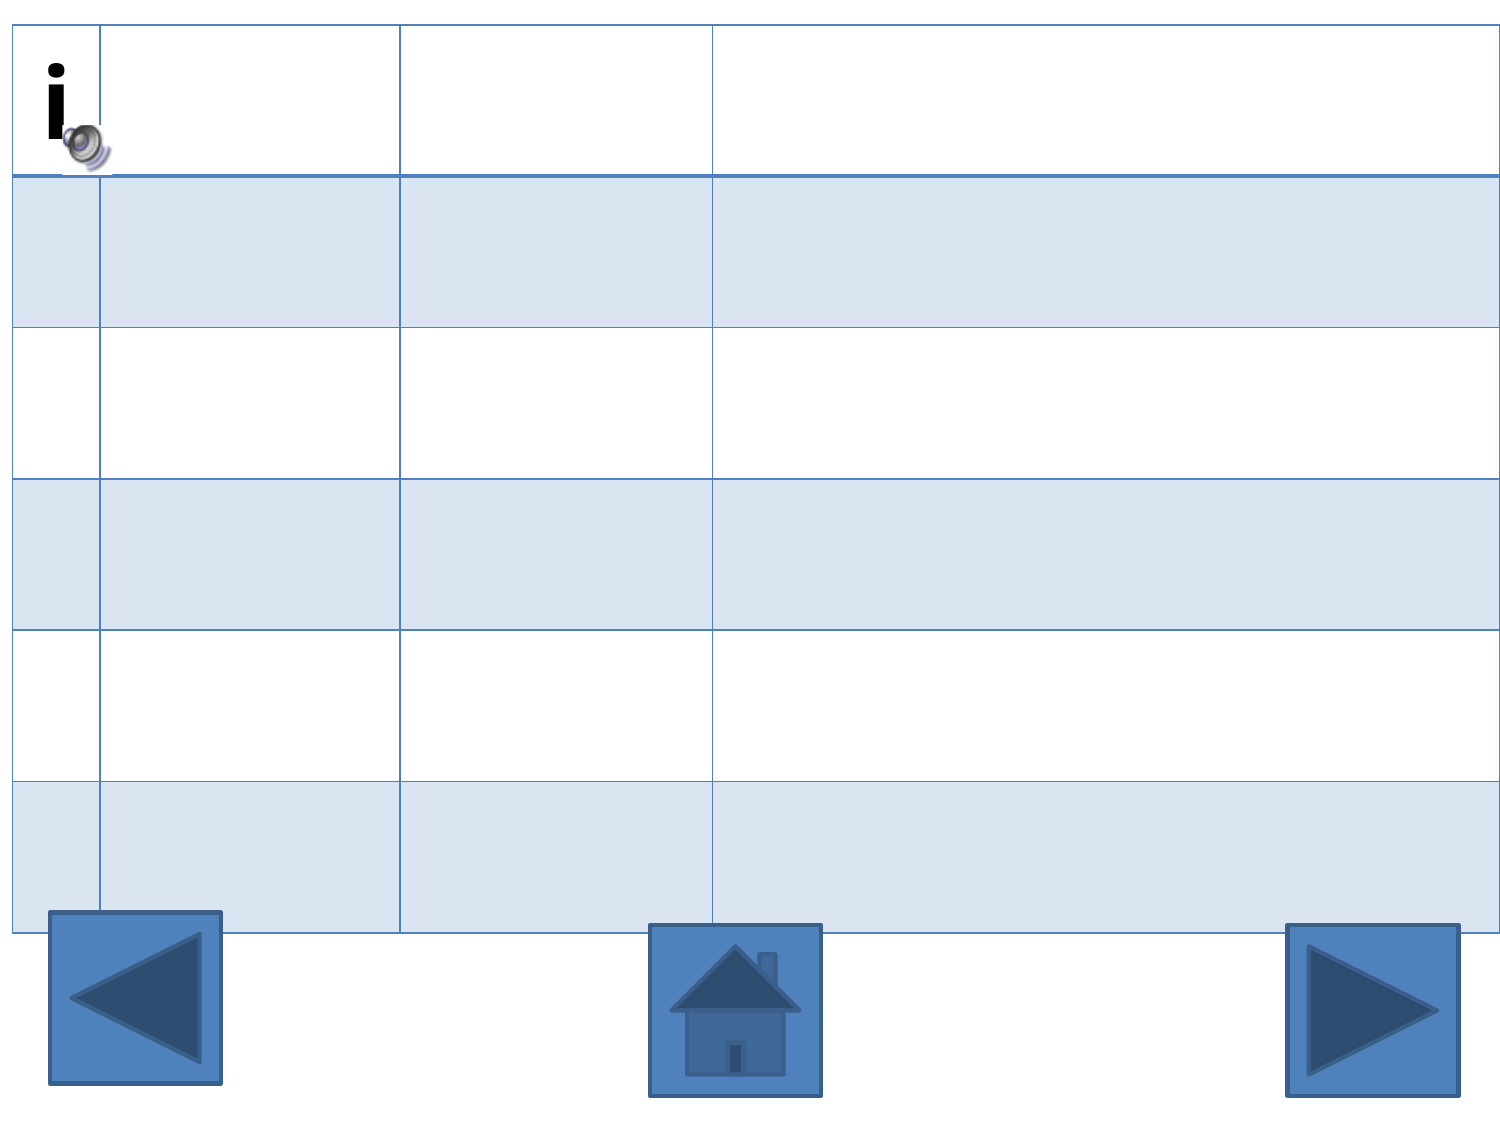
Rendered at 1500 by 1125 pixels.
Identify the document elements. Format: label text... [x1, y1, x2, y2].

table_cell [401, 480, 712, 629]
table_cell [13, 631, 99, 781]
table_cell [101, 178, 399, 327]
table_cell [13, 782, 99, 932]
table_header [401, 26, 712, 174]
table_cell [713, 782, 1499, 932]
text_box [62, 124, 113, 176]
table_header [713, 26, 1499, 174]
table_header i [13, 26, 99, 174]
text_box [48, 910, 223, 1086]
table_cell [101, 480, 399, 629]
text_box [648, 923, 823, 1098]
table_cell [101, 782, 399, 932]
table_cell [13, 328, 99, 478]
text_box [1285, 923, 1461, 1098]
table_cell [13, 480, 99, 629]
table_cell [101, 328, 399, 478]
table_cell [13, 178, 99, 327]
table_header [101, 26, 399, 174]
table_cell [401, 328, 712, 478]
table_cell [713, 178, 1499, 327]
table_cell [713, 328, 1499, 478]
table_cell [401, 782, 712, 932]
table_cell [401, 178, 712, 327]
table_cell [713, 631, 1499, 781]
table_cell [713, 480, 1499, 629]
table_cell [101, 631, 399, 781]
table_cell [401, 631, 712, 781]
